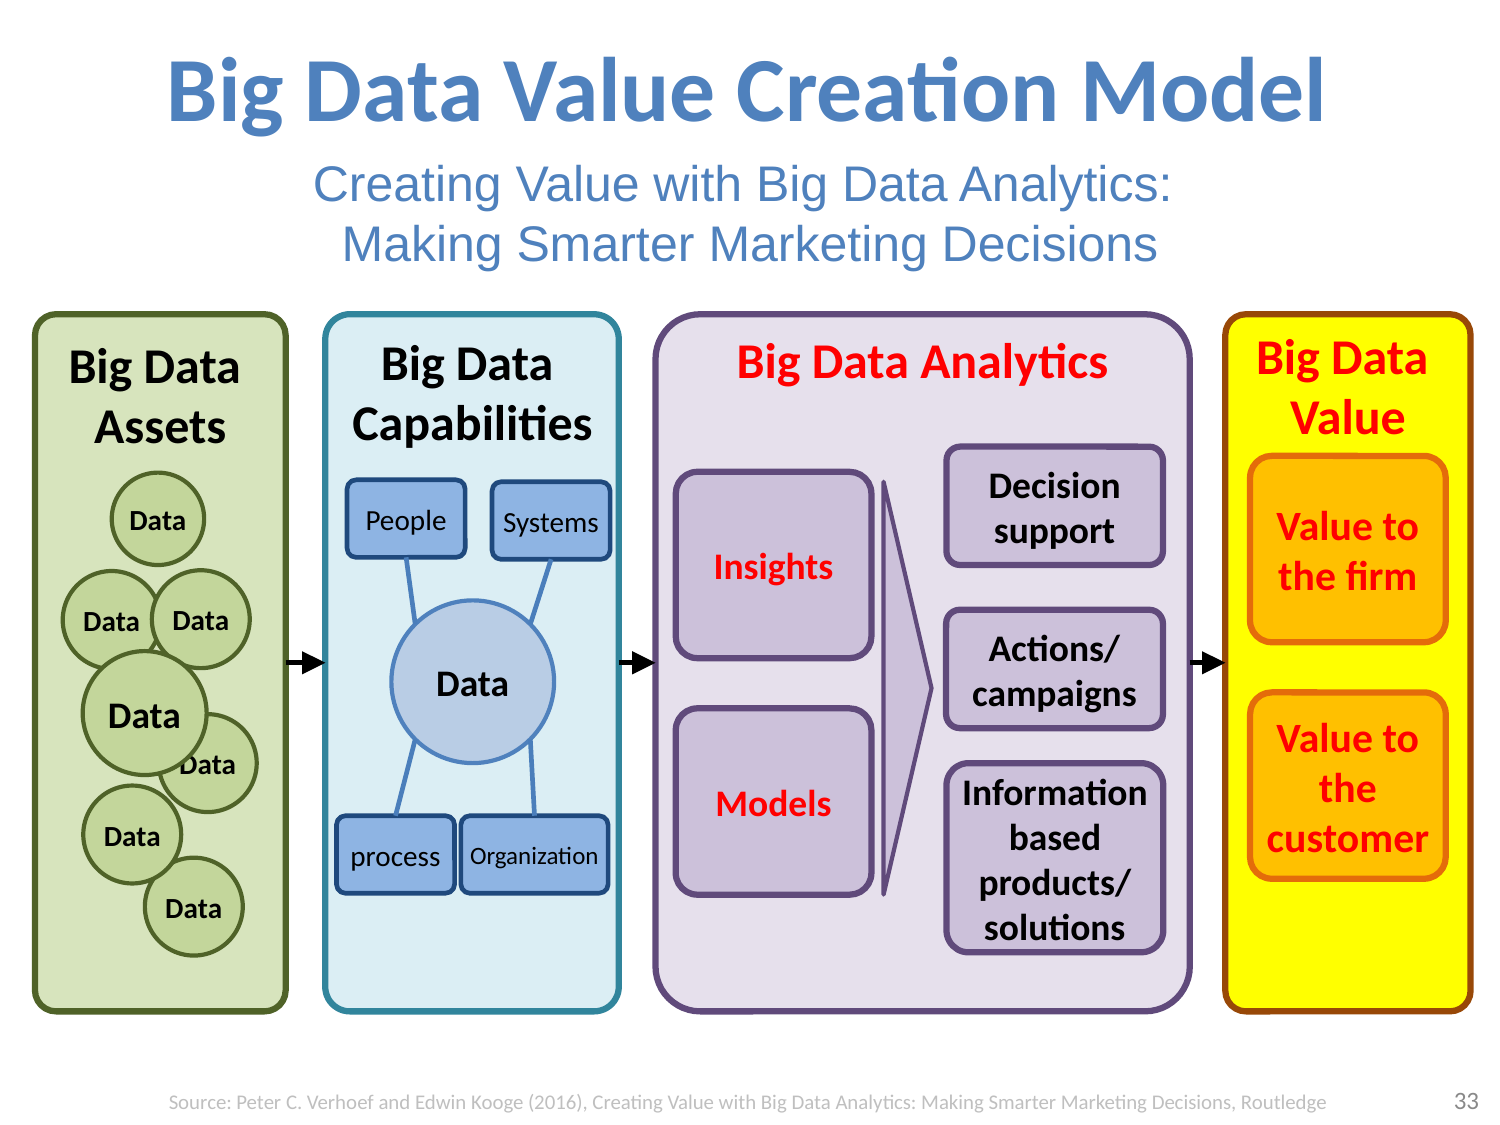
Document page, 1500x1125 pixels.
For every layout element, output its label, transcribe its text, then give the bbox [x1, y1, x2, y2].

text_box Data [142, 855, 245, 958]
text_box Creating Value with Big Data Analytics: Making Smarter Marketing Decisions [249, 143, 1251, 279]
text_box [32, 312, 288, 1014]
text_box Big Data Capabilities [325, 322, 621, 458]
text_box [1232, 312, 1464, 317]
text_box Insights [673, 469, 874, 661]
text_box Data [60, 568, 156, 669]
slide_number 33 [1144, 1069, 1495, 1125]
text_box [653, 346, 1192, 1014]
text_box [329, 312, 615, 322]
text_box Big Data Assets [35, 326, 286, 462]
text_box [530, 739, 535, 816]
text_box [1223, 326, 1473, 1014]
text_box Value to the customer [1247, 690, 1448, 881]
text_box Data [149, 568, 252, 671]
text_box process [334, 813, 457, 896]
text_box [323, 329, 621, 1014]
text_box Information based products/ solutions [944, 761, 1166, 955]
text_box Decision support [944, 444, 1166, 568]
text_box Big Data Analytics [655, 321, 1190, 396]
text_box Organization [458, 813, 611, 896]
text_box Data [158, 712, 259, 815]
text_box Models [673, 706, 874, 897]
text_box Data [80, 648, 209, 778]
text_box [395, 739, 416, 816]
text_box Data [109, 470, 207, 568]
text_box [405, 557, 416, 625]
text_box Systems [489, 479, 613, 562]
text_box Big Data Value [1225, 317, 1471, 452]
text_box Value to the firm [1247, 453, 1448, 645]
title Big Data Value Creation Model [72, 21, 1423, 149]
text_box Data [389, 598, 557, 766]
text_box [881, 479, 934, 897]
text_box People [344, 477, 468, 560]
text_box Source: Peter C. Verhoef and Edwin Kooge (2016), Creating Value with Big Data Analytics: Making Smarter Marketing Decisions, Routledge [107, 1081, 1388, 1121]
text_box Data [81, 783, 184, 886]
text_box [530, 558, 552, 625]
text_box Actions/ campaigns [943, 607, 1166, 731]
text_box [672, 312, 1173, 321]
